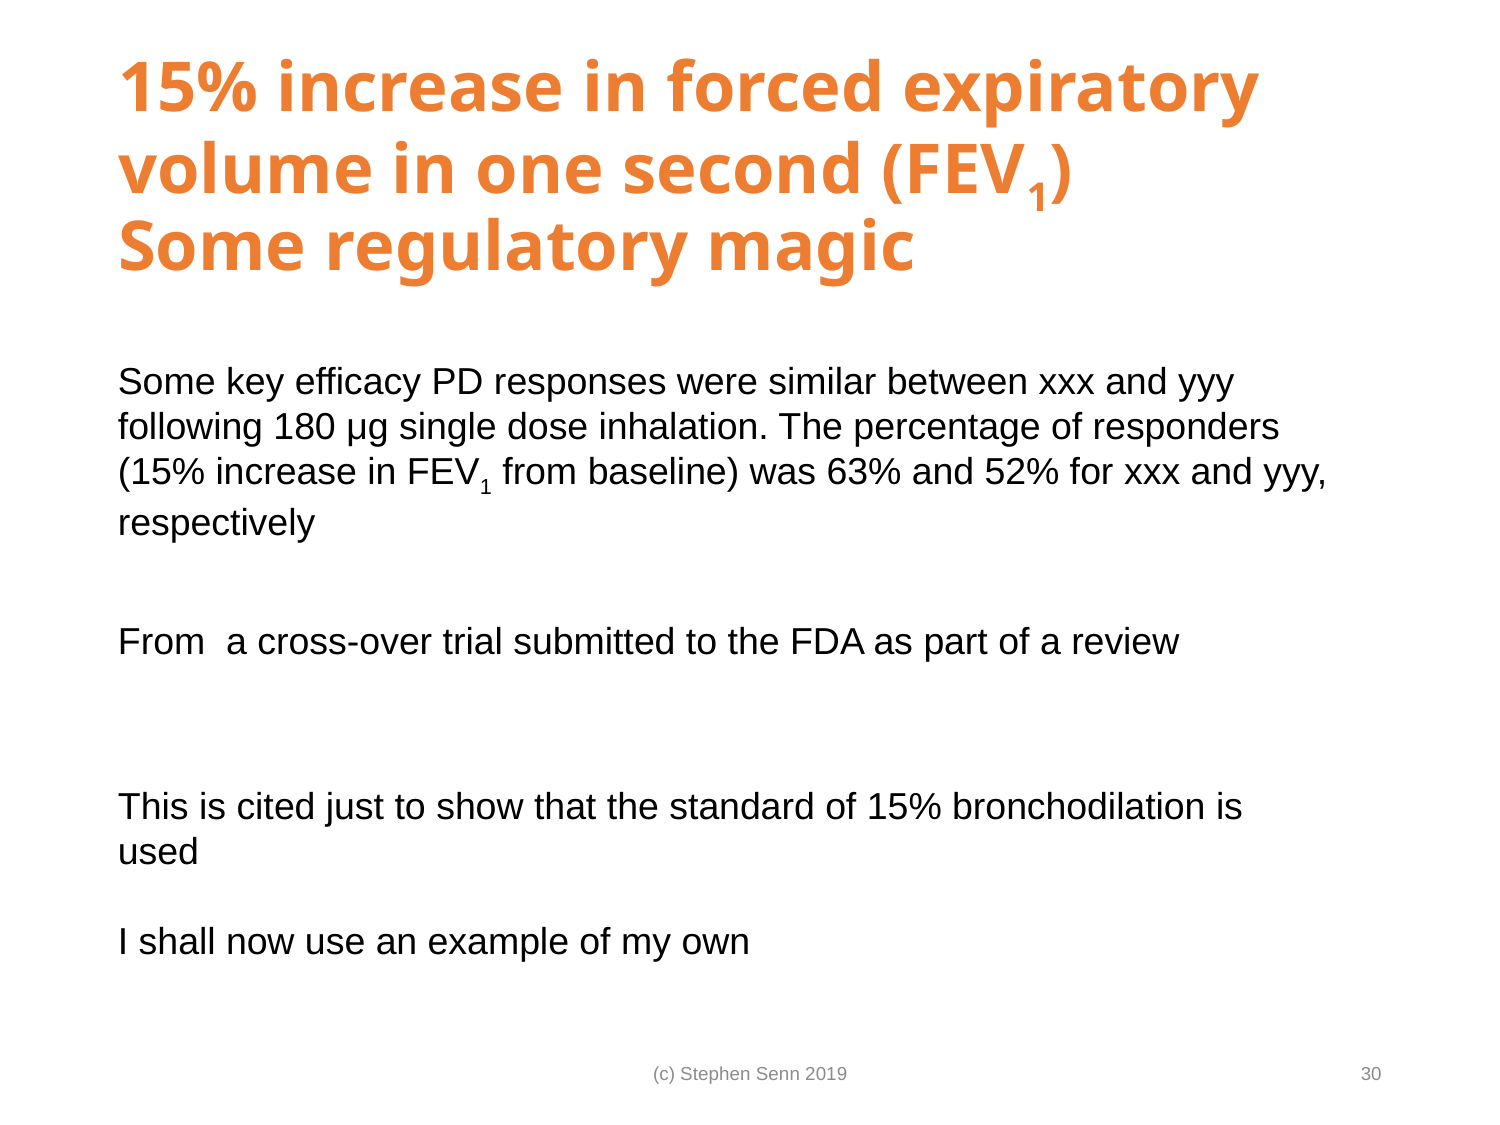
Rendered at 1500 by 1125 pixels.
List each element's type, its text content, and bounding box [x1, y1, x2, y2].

text_box From a cross-over trial submitted to the FDA as part of a review [103, 609, 1282, 670]
title 15% increase in forced expiratory volume in one second (FEV1) Some regulatory magic [103, 59, 1397, 278]
footer (c) Stephen Senn 2019 [496, 1042, 1004, 1103]
slide_number 30 [1059, 1042, 1397, 1103]
text_box This is cited just to show that the standard of 15% bronchodilation is used I shall now use an example of my own [103, 775, 1329, 970]
text_box Some key efficacy PD responses were similar between xxx and yyy following 180 μg single dose inhalation. The percentage of responders (15% increase in FEV1 from baseline) was 63% and 52% for xxx and yyy, respectively [103, 349, 1365, 551]
